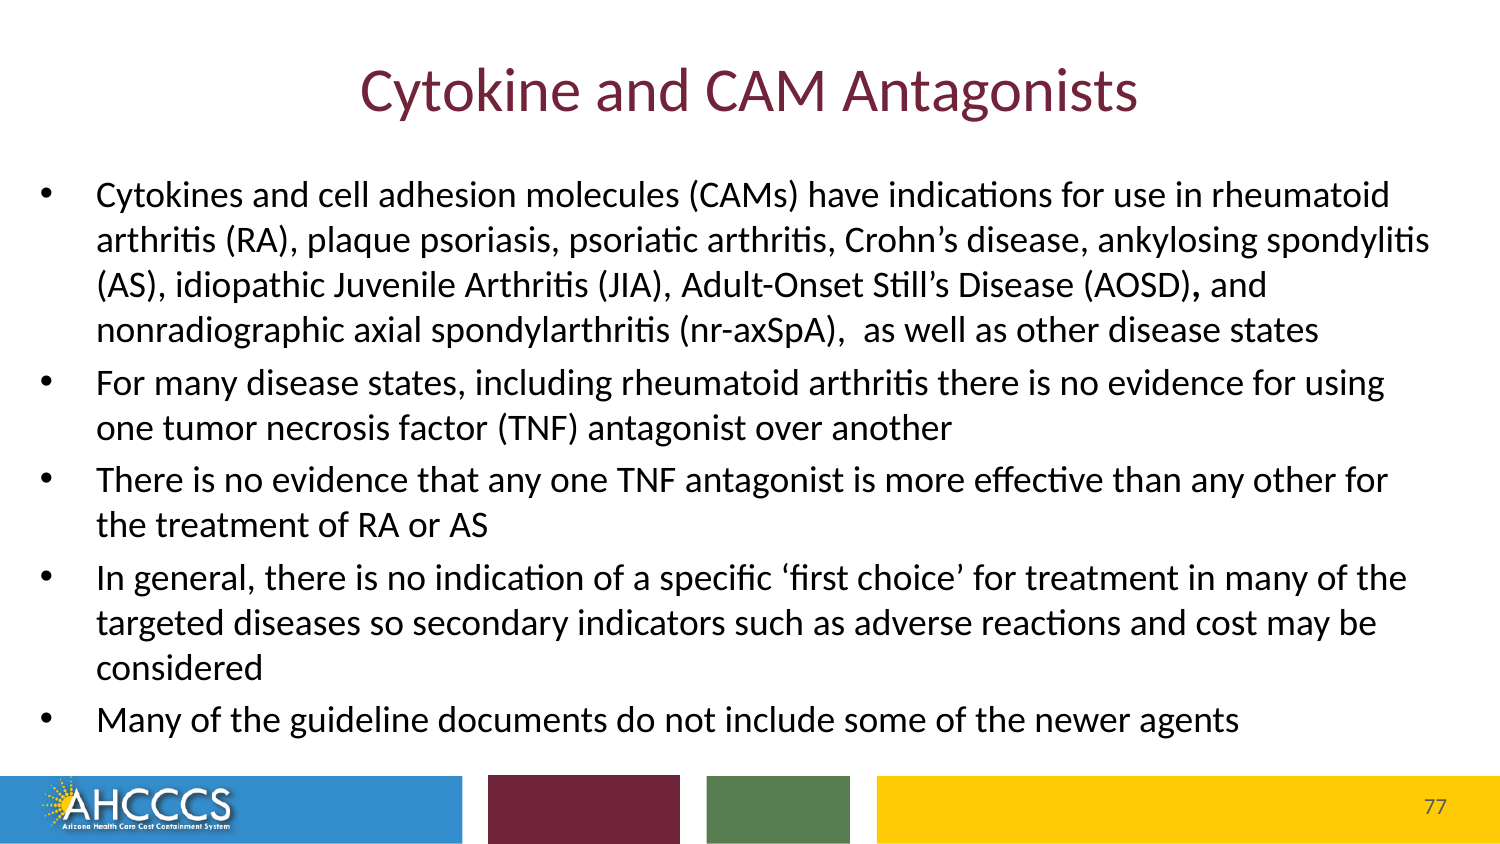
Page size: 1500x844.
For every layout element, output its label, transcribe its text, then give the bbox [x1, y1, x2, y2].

title Cytokine and CAM Antagonists [75, 22, 1425, 162]
picture [42, 776, 230, 830]
list Cytokines and cell adhesion molecules (CAMs) have indications for use in rheumatoid arthritis (RA), plaque psoriasis, psoriatic arthritis, Crohn’s disease, ankylosing spondylitis (AS), idiopathic Juvenile Arthritis (JIA), Adult-Onset Still’s Disease (AOSD), and nonradiographic axial spondylarthritis (nr-axSpA), as well as other disease states For many disease states, including rheumatoid arthritis there is no evidence for using one tumor necrosis factor (TNF) antagonist over another There is no evidence that any one TNF antagonist is more effective than any other for the treatment of RA or AS In general, there is no indication of a specific ‘first choice’ for treatment in many of the targeted diseases so secondary indicators such as adverse reactions and cost may be considered Many of the guideline documents do not include some of the newer agents [24, 162, 1463, 747]
